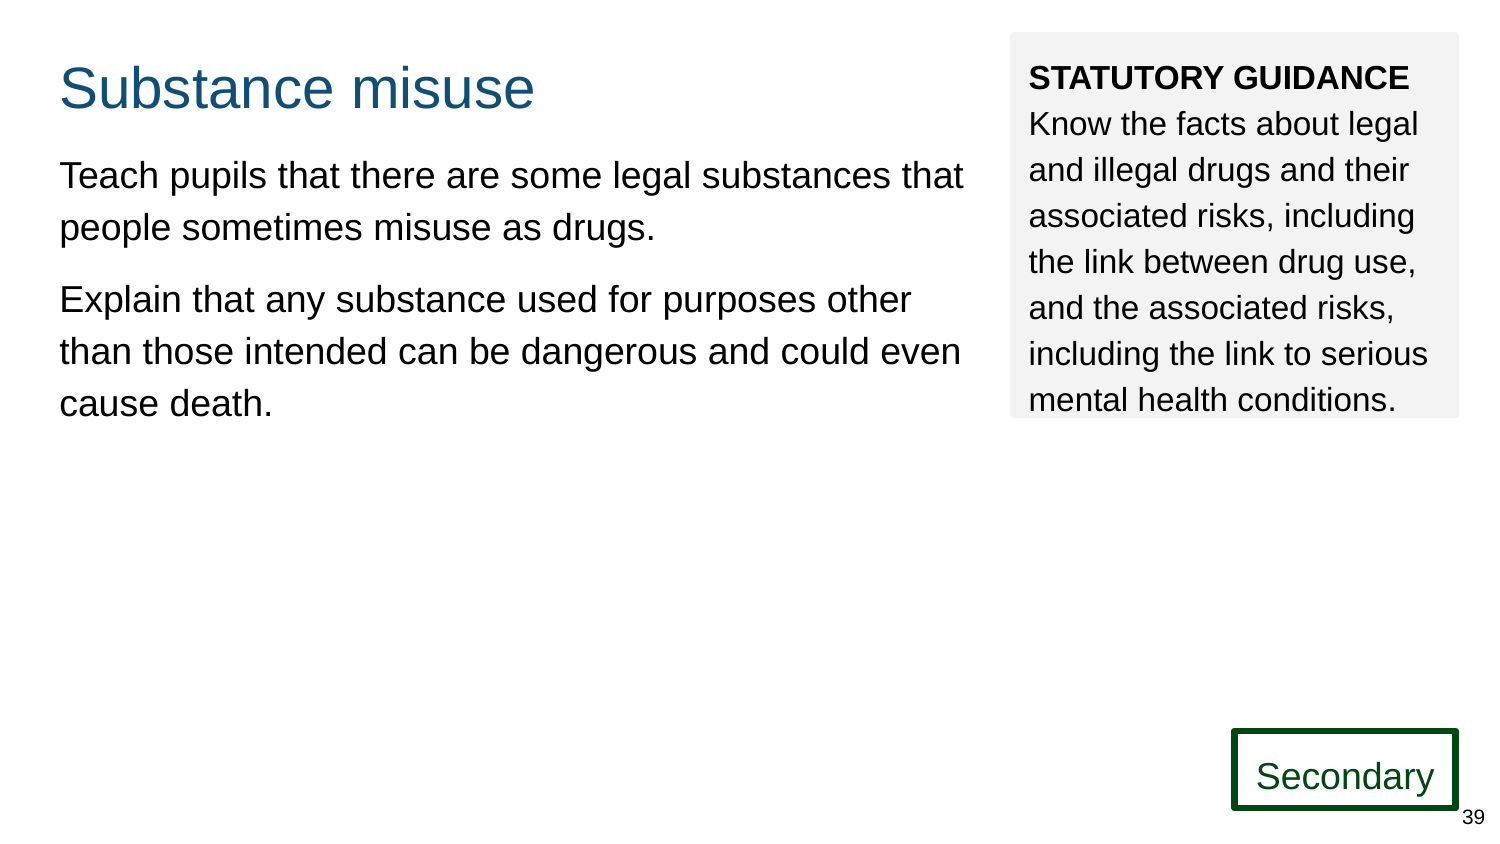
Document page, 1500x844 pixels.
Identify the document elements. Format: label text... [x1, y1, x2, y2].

title Substance misuse [44, 35, 1007, 130]
list STATUTORY GUIDANCE Know the facts about legal and illegal drugs and their associated risks, including the link between drug use, and the associated risks, including the link to serious mental health conditions. [1013, 35, 1456, 415]
list Teach pupils that there are some legal substances that people sometimes misuse as drugs. Explain that any substance used for purposes other than those intended can be dangerous and could even cause death. [44, 129, 992, 731]
text_box Secondary [1234, 730, 1456, 809]
slide_number 39 [1441, 788, 1500, 844]
